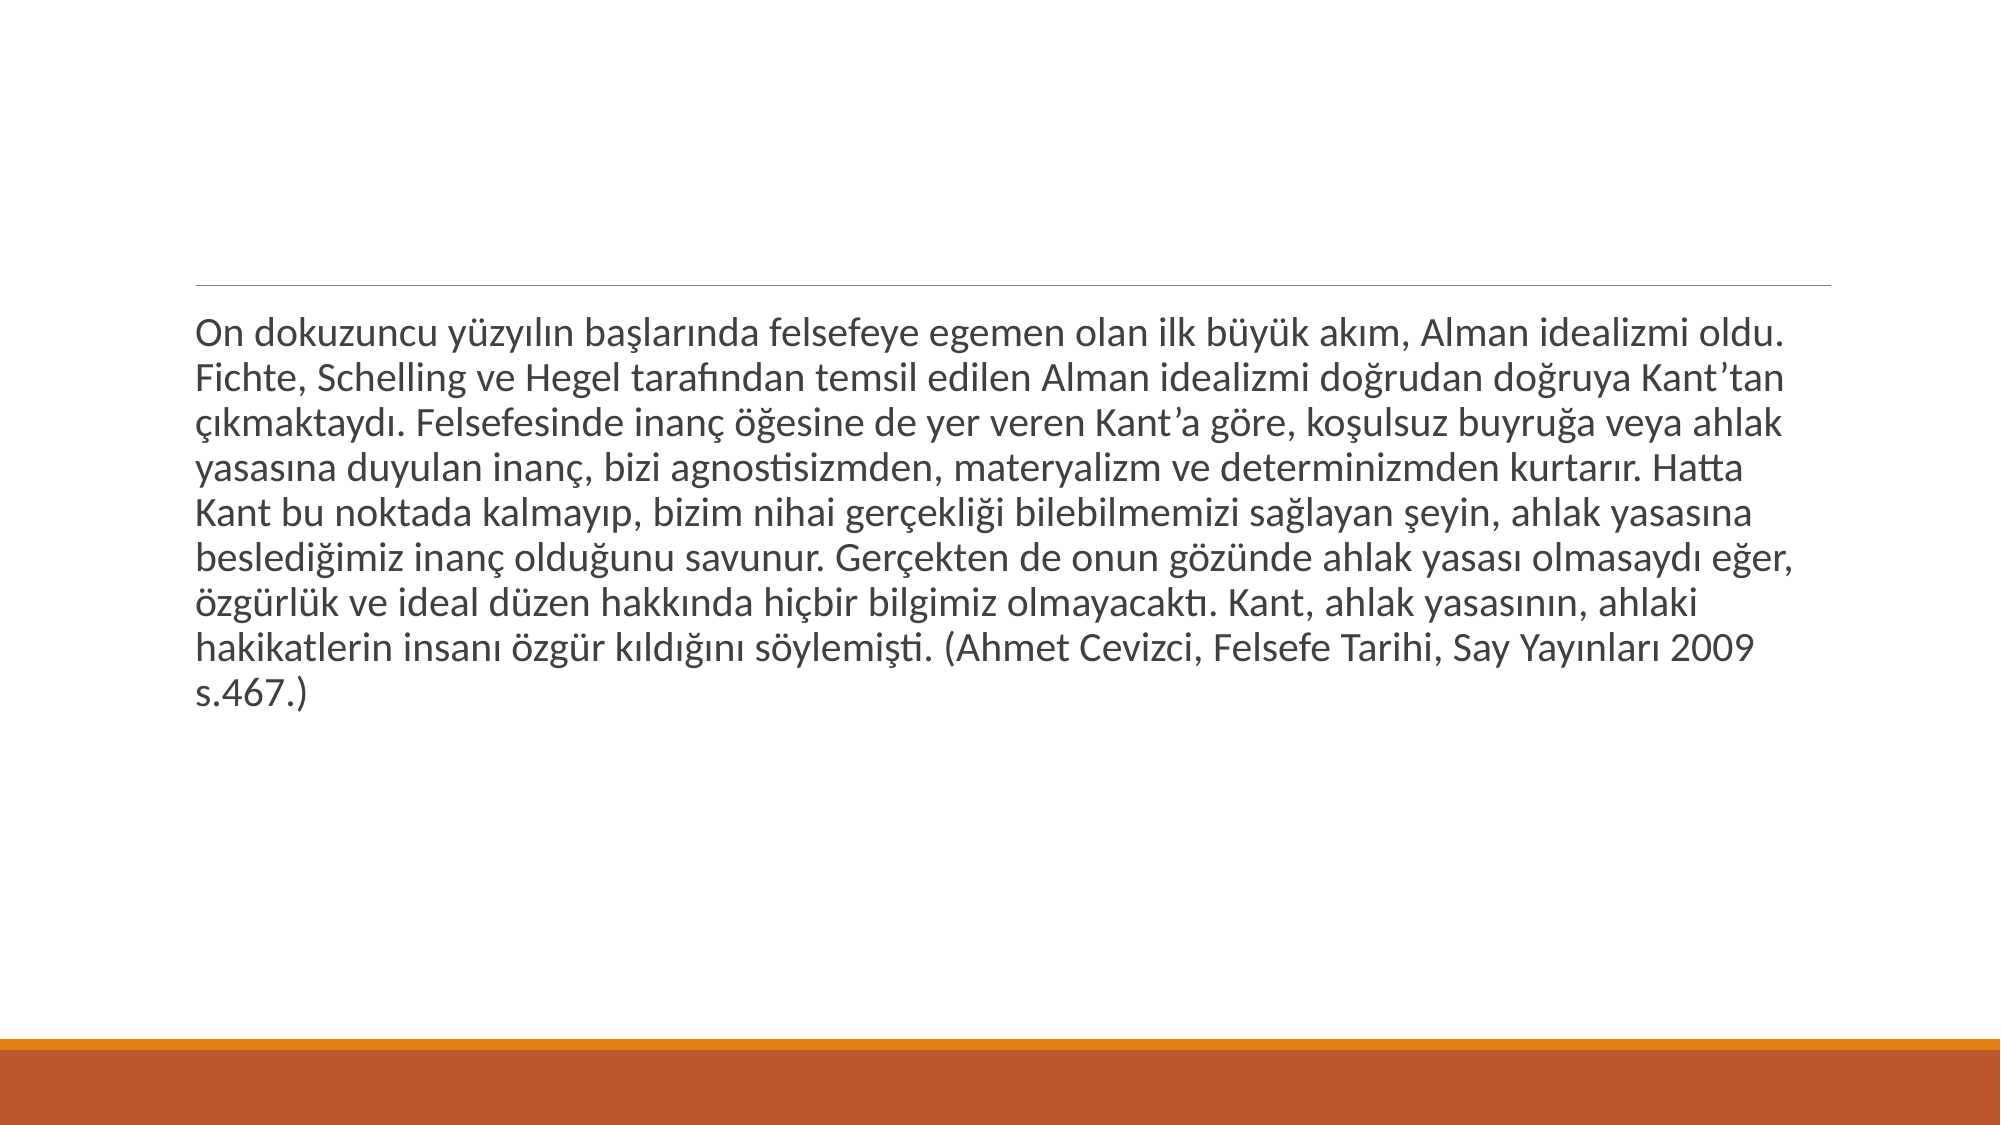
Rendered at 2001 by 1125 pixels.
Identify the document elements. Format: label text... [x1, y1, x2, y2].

list On dokuzuncu yüzyılın başlarında felsefeye egemen olan ilk büyük akım, Alman idealizmi oldu. Fichte, Schelling ve Hegel tarafından temsil edilen Alman idealizmi doğrudan doğruya Kant’tan çıkmaktaydı. Felsefesinde inanç öğesine de yer veren Kant’a göre, koşulsuz buyruğa veya ahlak yasasına duyulan inanç, bizi agnostisizmden, materyalizm ve determinizmden kurtarır. Hatta Kant bu noktada kalmayıp, bizim nihai gerçekliği bilebilmemizi sağlayan şeyin, ahlak yasasına beslediğimiz inanç olduğunu savunur. Gerçekten de onun gözünde ahlak yasası olmasaydı eğer, özgürlük ve ideal düzen hakkında hiçbir bilgimiz olmayacaktı. Kant, ahlak yasasının, ahlaki hakikatlerin insanı özgür kıldığını söylemişti. (Ahmet Cevizci, Felsefe Tarihi, Say Yayınları 2009 s.467.) [180, 302, 1830, 963]
